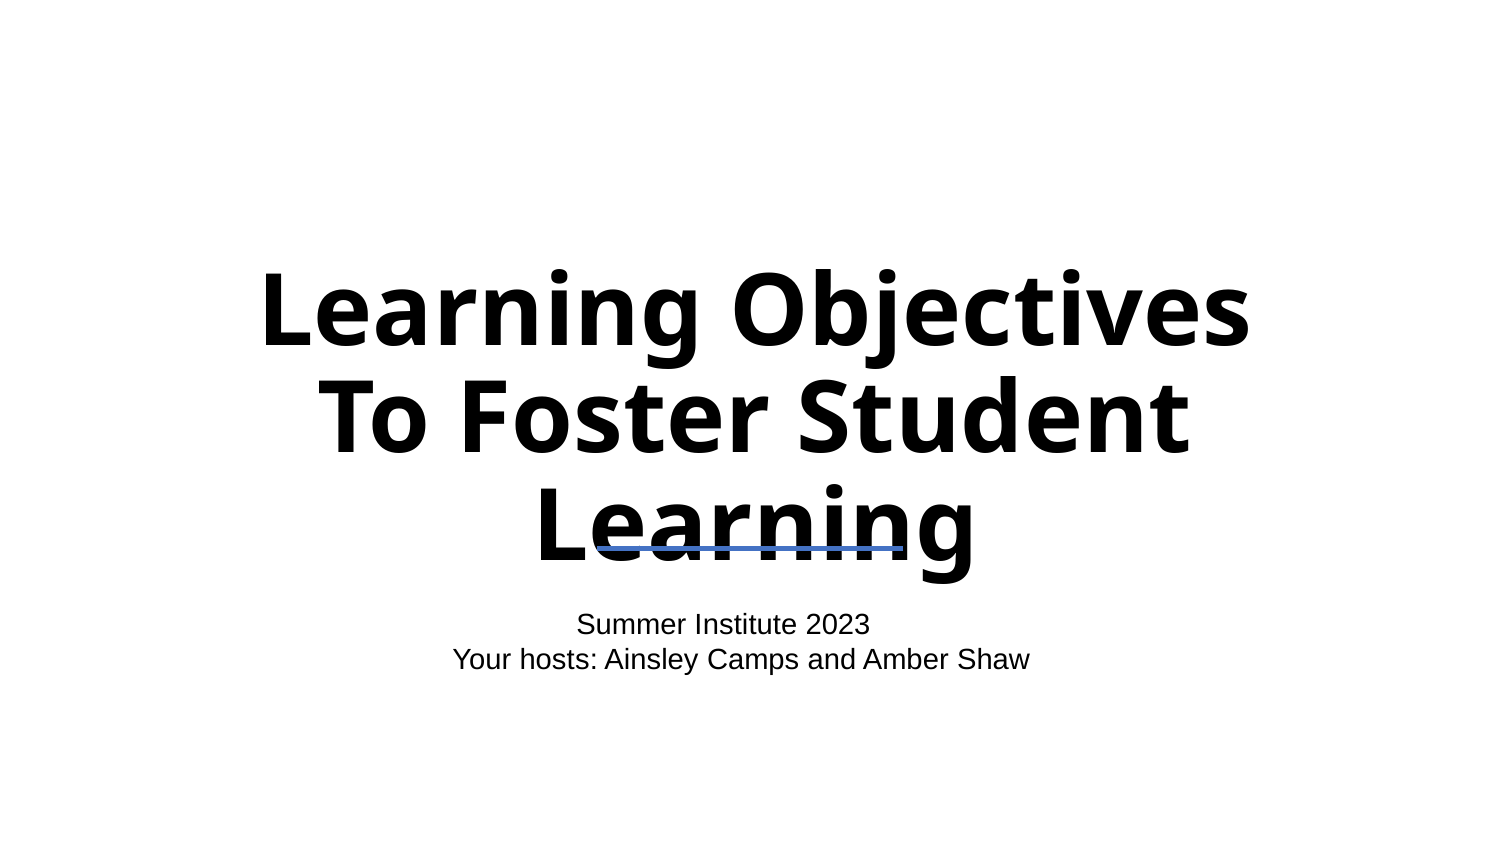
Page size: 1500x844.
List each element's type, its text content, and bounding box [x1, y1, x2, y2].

title Learning Objectives To Foster Student Learning [135, 370, 1376, 525]
text_box Summer Institute 2023 Your hosts: Ainsley Camps and Amber Shaw [321, 598, 1085, 683]
text_box [596, 546, 904, 551]
